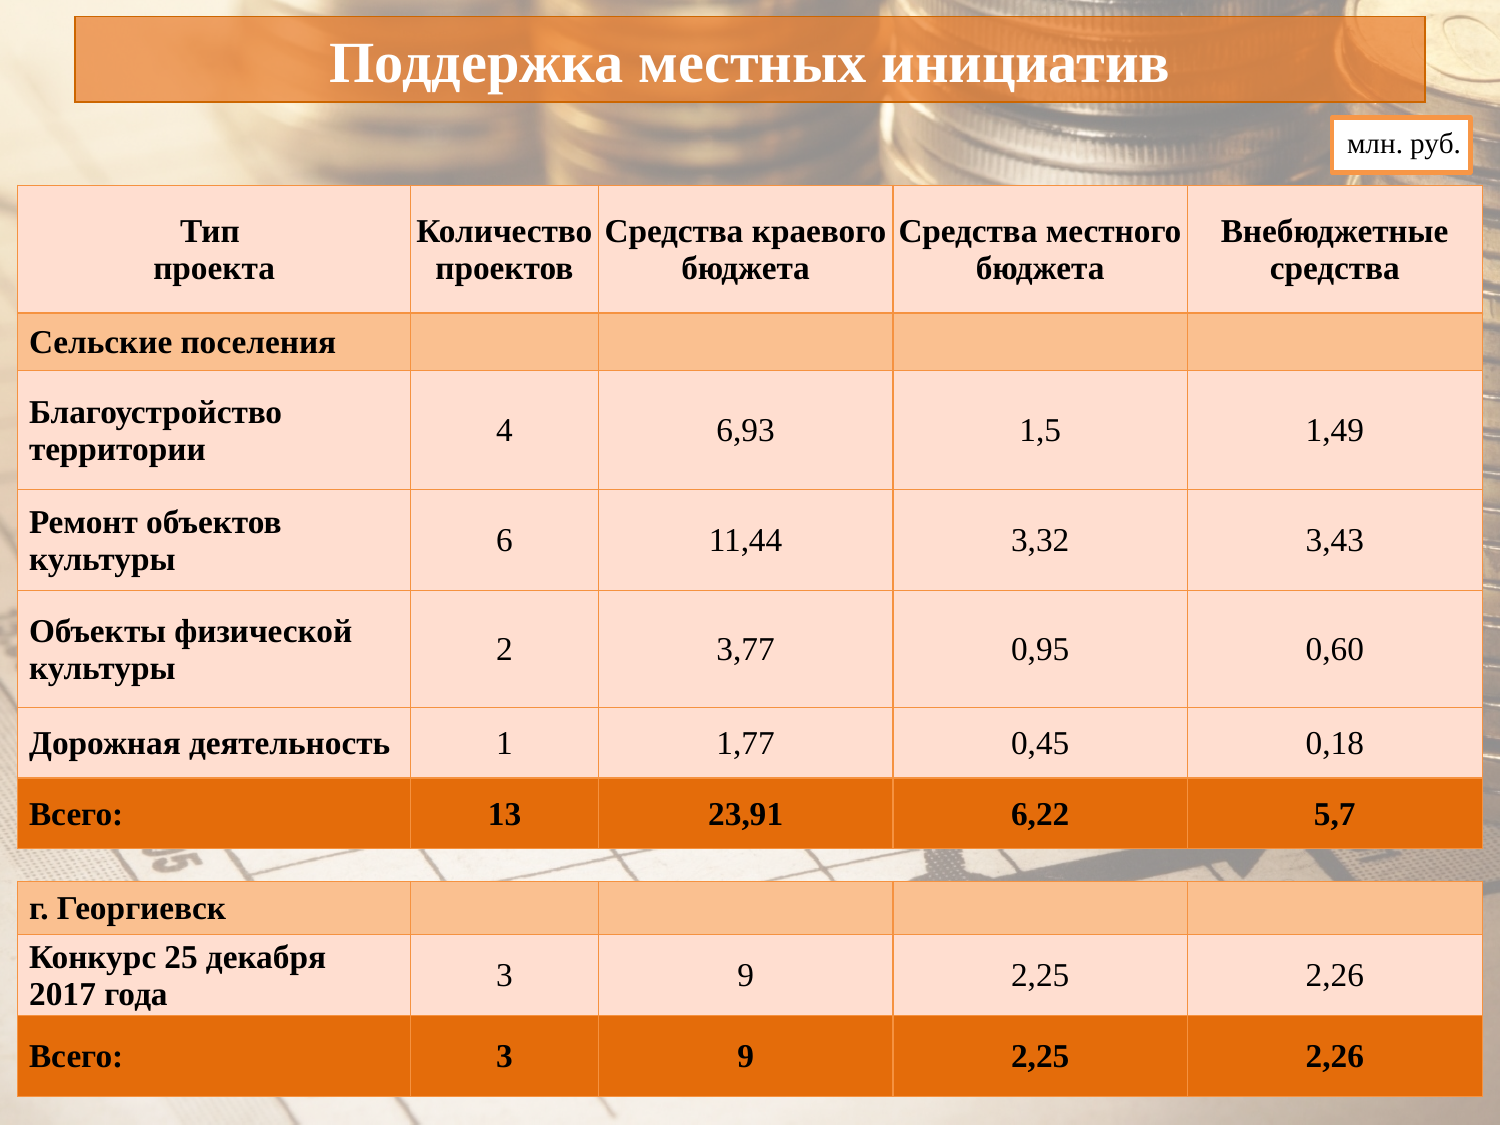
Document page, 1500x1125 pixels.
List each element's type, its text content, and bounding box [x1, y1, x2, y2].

table_cell 2,25 [894, 1016, 1187, 1096]
table_cell 3,32 [894, 490, 1187, 590]
table_header [1188, 882, 1482, 934]
table_header Средства местного бюджета [894, 186, 1187, 312]
table_cell 4 [411, 371, 598, 489]
table_cell Ремонт объектов культуры [18, 490, 410, 590]
title Поддержка местных инициатив [74, 16, 1426, 103]
table_cell [894, 314, 1187, 370]
table_cell Благоустройство территории [18, 371, 410, 489]
table_header [411, 882, 598, 934]
table_header г. Георгиевск [18, 882, 410, 934]
table_cell 2 [411, 591, 598, 707]
text_box тыс. руб. [0, 0, 1500, 1125]
table_cell Конкурс 25 декабря 2017 года [18, 935, 410, 1015]
table_cell 11,44 [599, 490, 892, 590]
table_cell 6,22 [894, 779, 1187, 848]
table_cell 0,95 [894, 591, 1187, 707]
table_cell 1 [411, 708, 598, 777]
table_cell 13 [411, 779, 598, 848]
table_cell 9 [599, 935, 892, 1015]
table_cell [599, 314, 892, 370]
table_cell 6 [411, 490, 598, 590]
table_cell 9 [599, 1016, 892, 1096]
table_cell 3,43 [1188, 490, 1482, 590]
table_cell 6,93 [599, 371, 892, 489]
table_cell 2,26 [1188, 935, 1482, 1015]
table_cell 1,5 [894, 371, 1187, 489]
table_cell 3 [411, 1016, 598, 1096]
table_header [894, 882, 1187, 934]
table_cell 0,18 [1188, 708, 1482, 777]
table_cell 3 [411, 935, 598, 1015]
table_cell 2,26 [1188, 1016, 1482, 1096]
table_cell 0,60 [1188, 591, 1482, 707]
table_cell Всего: [18, 1016, 410, 1096]
table_header Средства краевого бюджета [599, 186, 892, 312]
table_cell 1,49 [1188, 371, 1482, 489]
table_cell 5,7 [1188, 779, 1482, 848]
table_header Тип проекта [18, 186, 410, 312]
table_cell Сельские поселения [18, 314, 410, 370]
table_cell [1188, 314, 1482, 370]
table_cell Объекты физической культуры [18, 591, 410, 707]
text_box млн. руб. [1330, 115, 1473, 175]
table_cell 1,77 [599, 708, 892, 777]
table_header Внебюджетные средства [1188, 186, 1482, 312]
table_header Количество проектов [411, 186, 598, 312]
table_cell Всего: [18, 779, 410, 848]
table_cell 3,77 [599, 591, 892, 707]
table_cell 2,25 [894, 935, 1187, 1015]
table_cell Дорожная деятельность [18, 708, 410, 777]
table_cell [411, 314, 598, 370]
table_header [599, 882, 892, 934]
table_cell 23,91 [599, 779, 892, 848]
table_cell 0,45 [894, 708, 1187, 777]
